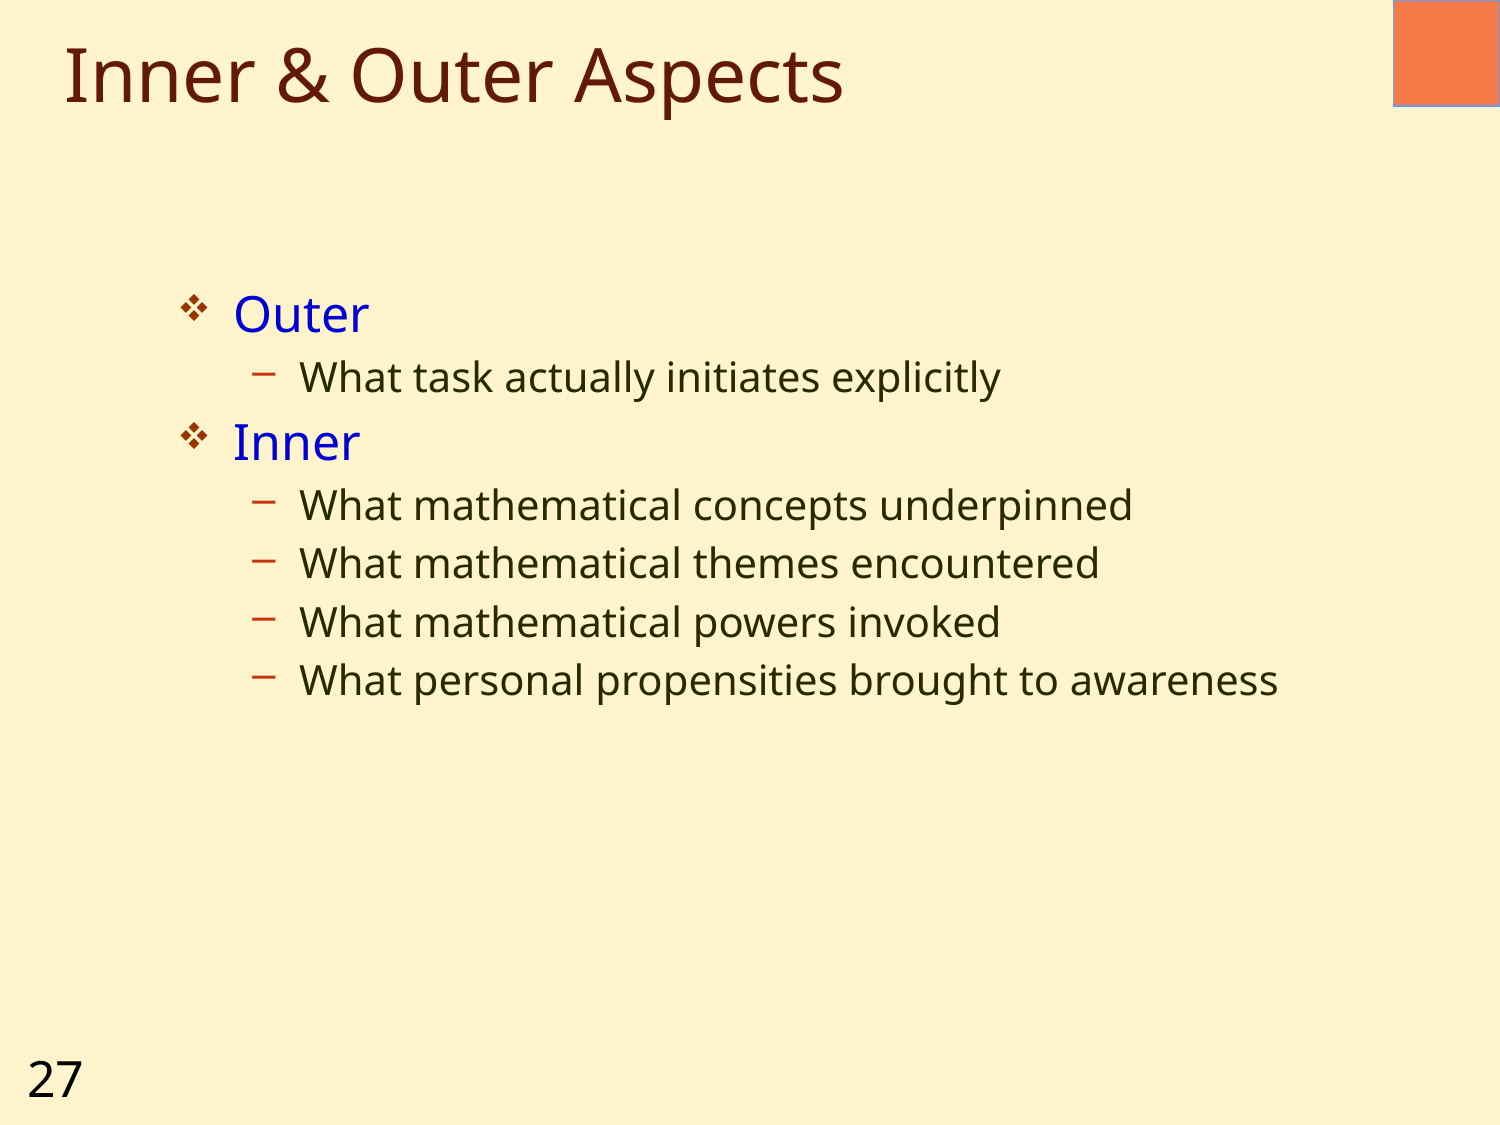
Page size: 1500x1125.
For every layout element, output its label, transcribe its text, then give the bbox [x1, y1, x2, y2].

list Outer What task actually initiates explicitly Inner What mathematical concepts underpinned What mathematical themes encountered What mathematical powers invoked What personal propensities brought to awareness [161, 274, 1431, 951]
text_box [1393, 0, 1500, 107]
title Inner & Outer Aspects [49, 24, 1326, 126]
